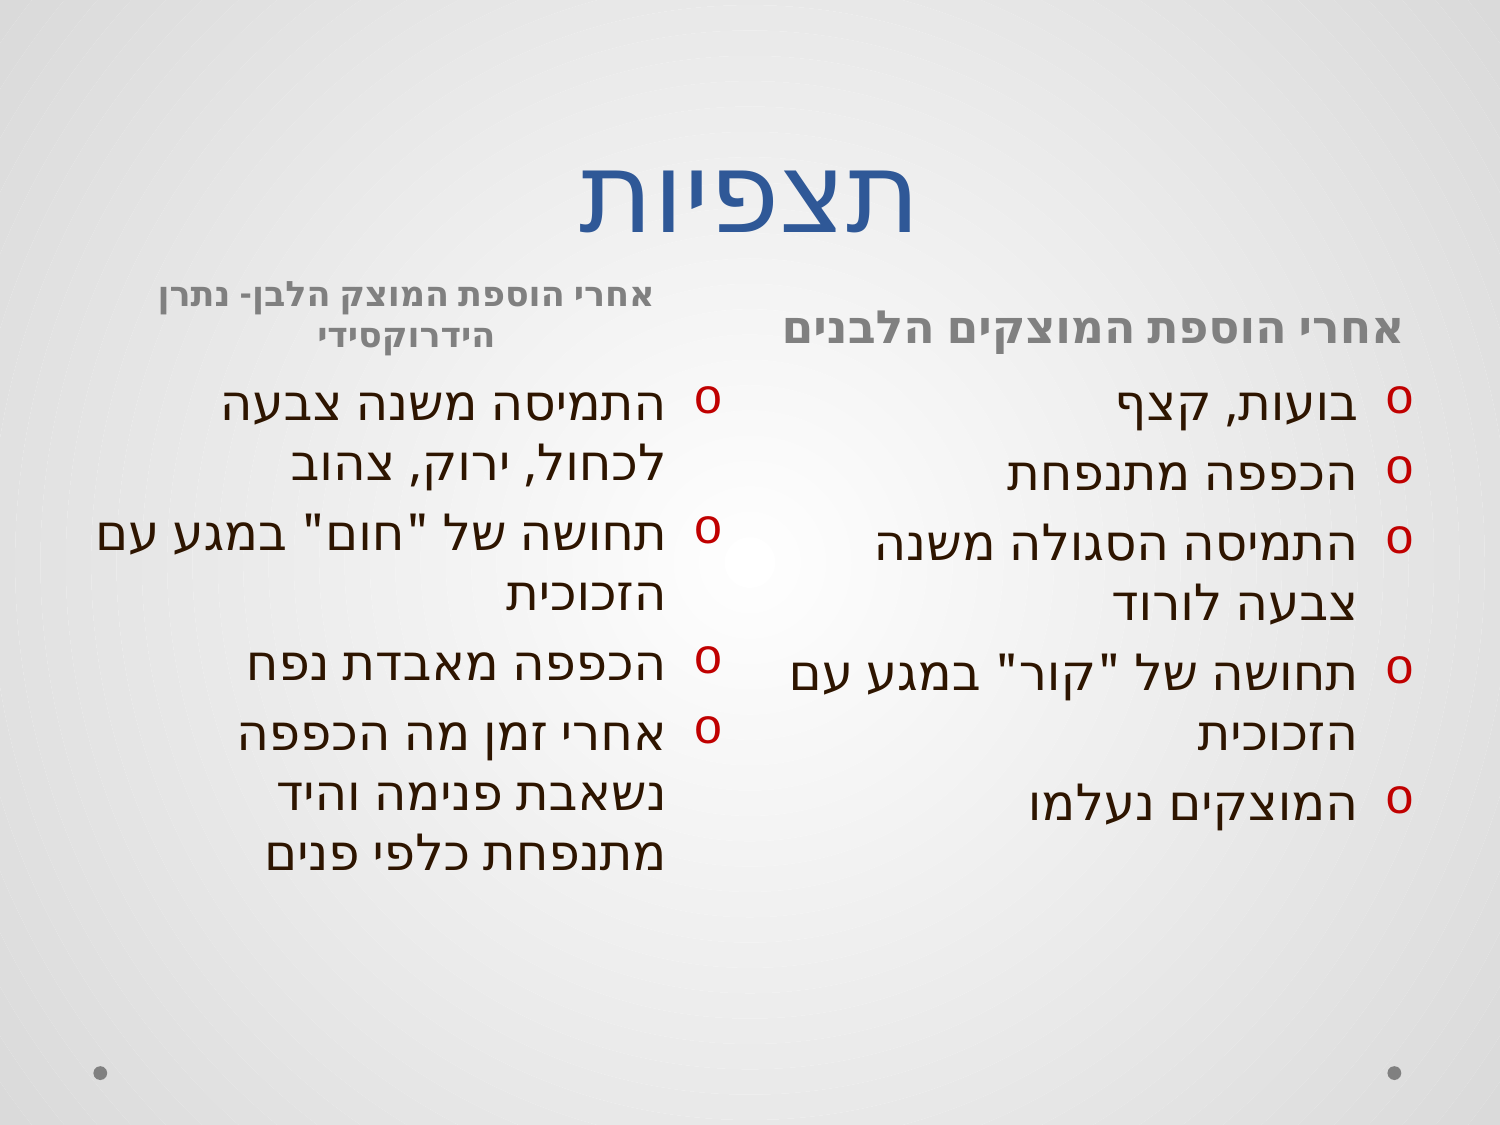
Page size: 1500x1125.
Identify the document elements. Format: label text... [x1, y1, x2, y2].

list אחרי הוספת המוצקים הלבנים [761, 255, 1425, 361]
list אחרי הוספת המוצק הלבן- נתרן הידרוקסידי [75, 262, 738, 363]
list התמיסה משנה צבעה לכחול, ירוק, צהוב תחושה של "חום" במגע עם הזכוכית הכפפה מאבדת נפח אחרי זמן מה הכפפה נשאבת פנימה והיד מתנפחת כלפי פנים [75, 363, 738, 1005]
list בועות, קצף הכפפה מתנפחת התמיסה הסגולה משנה צבעה לורוד תחושה של "קור" במגע עם הזכוכית המוצקים נעלמו [766, 363, 1430, 1005]
title תצפיות [75, 0, 1425, 263]
